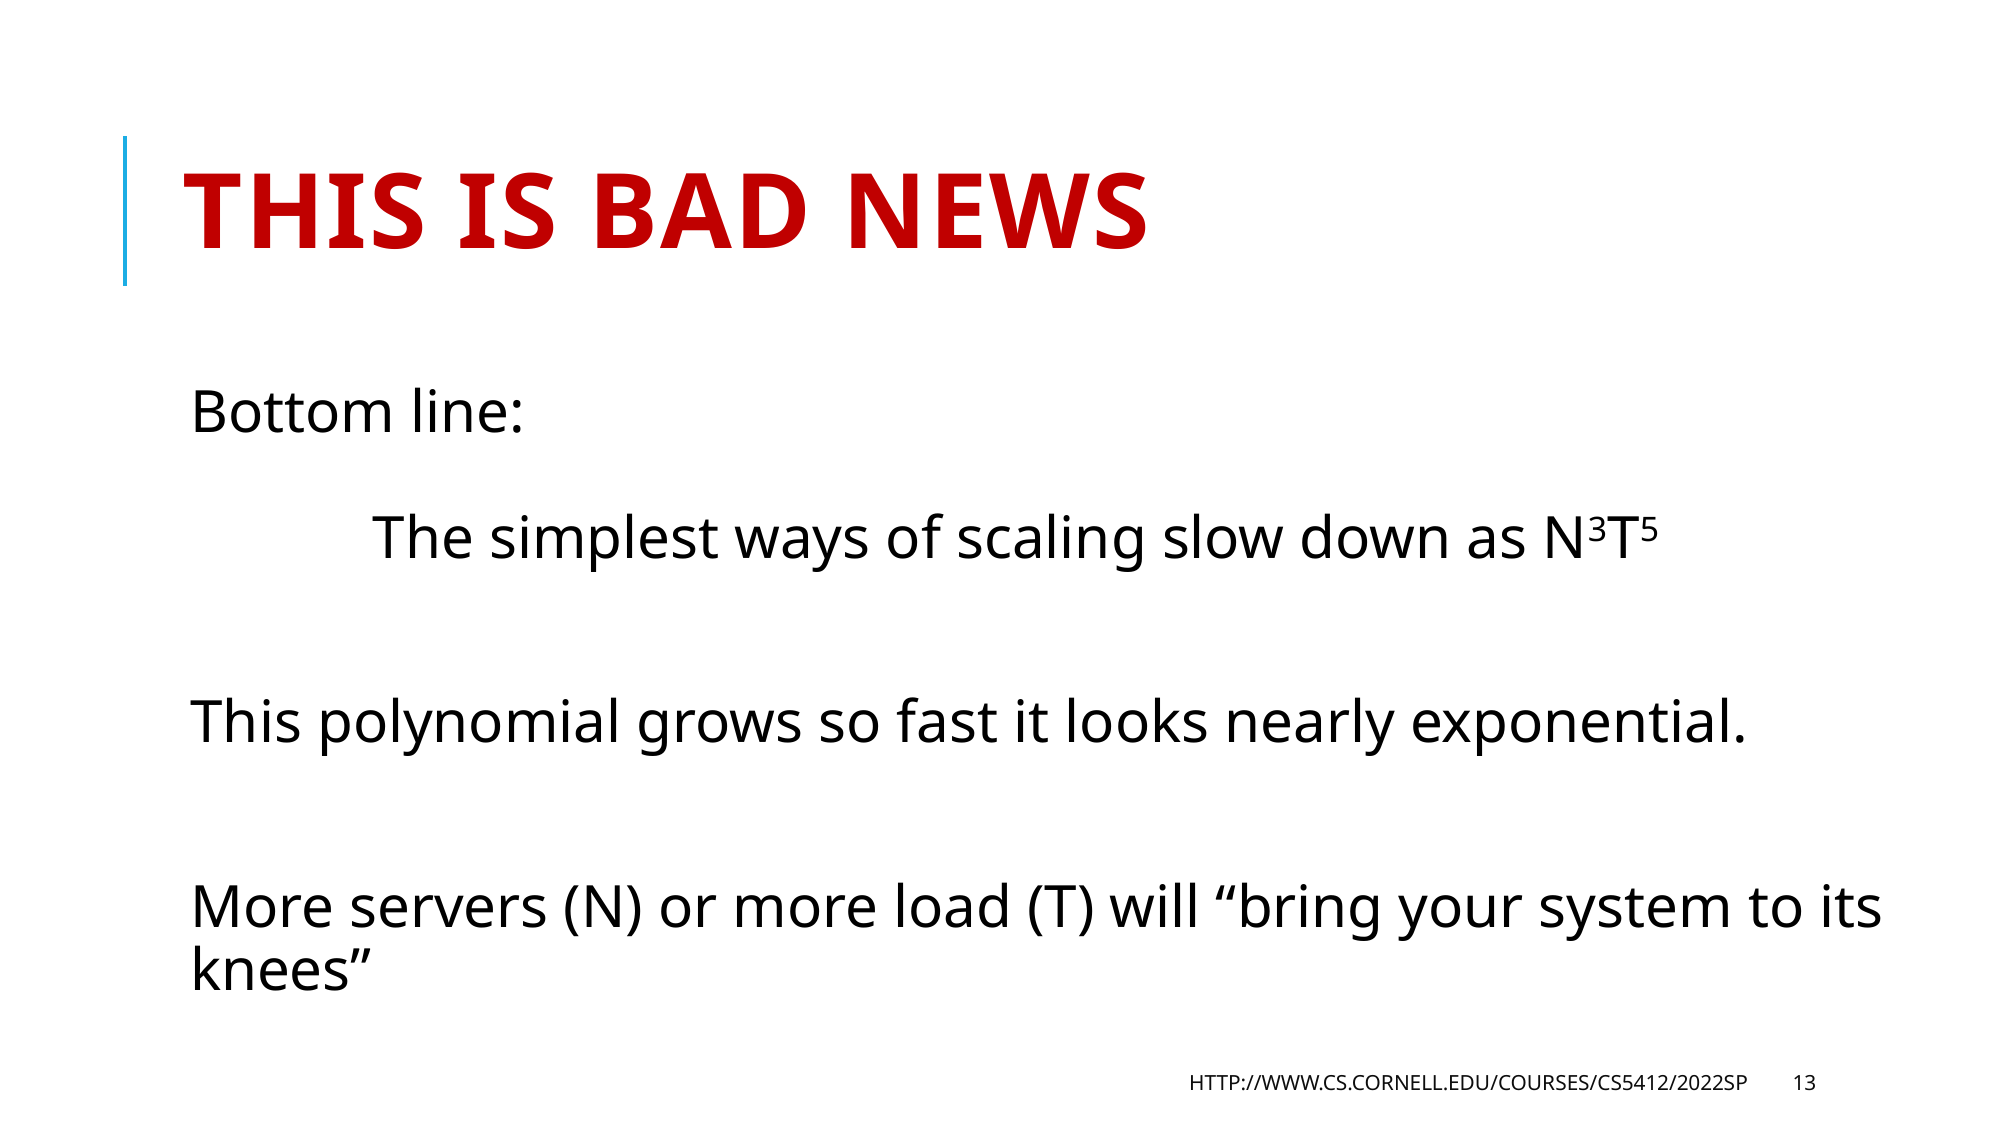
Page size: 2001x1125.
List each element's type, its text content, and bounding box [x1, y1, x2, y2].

slide_number 13 [1777, 1061, 1938, 1107]
list Bottom line: The simplest ways of scaling slow down as N3T5 This polynomial grows so fast it looks nearly exponential. More servers (N) or more load (T) will “bring your system to its knees” [168, 375, 1938, 1035]
footer http://www.cs.cornell.edu/courses/cs5412/2022sp [794, 1061, 1763, 1107]
title This is bad news [168, 96, 1938, 342]
